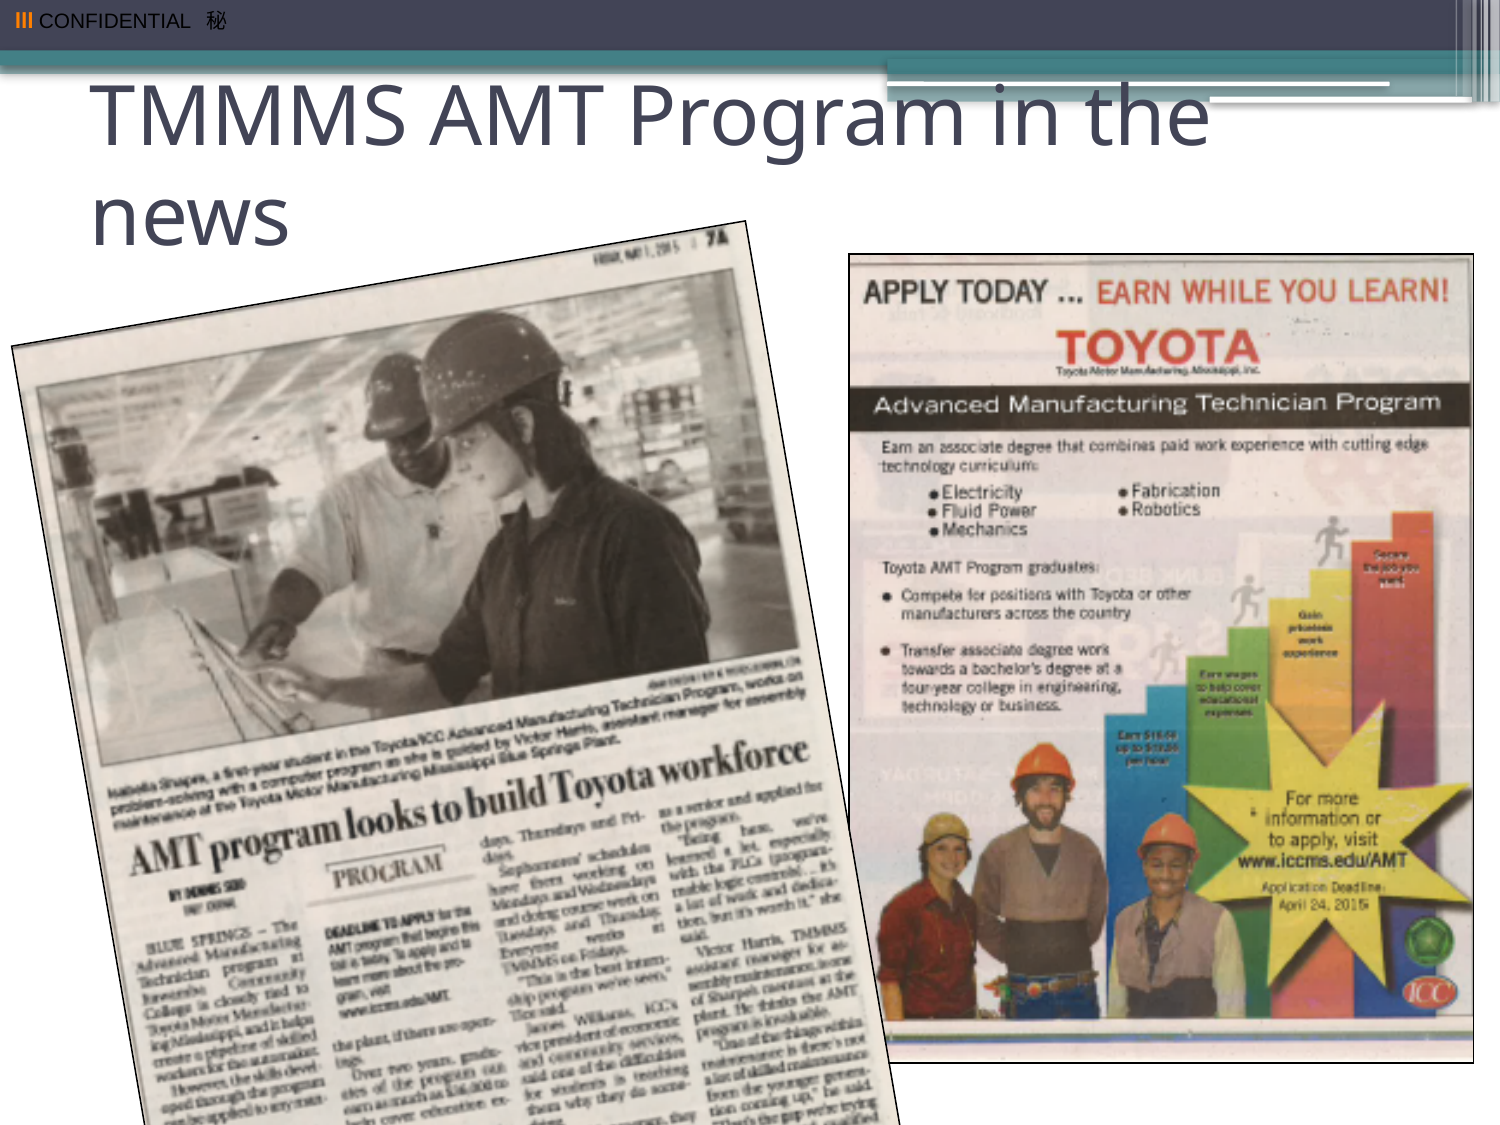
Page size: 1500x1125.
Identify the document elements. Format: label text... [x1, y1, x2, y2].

title TMMMS AMT Program in the news [75, 75, 1425, 250]
picture [13, 223, 1474, 1125]
